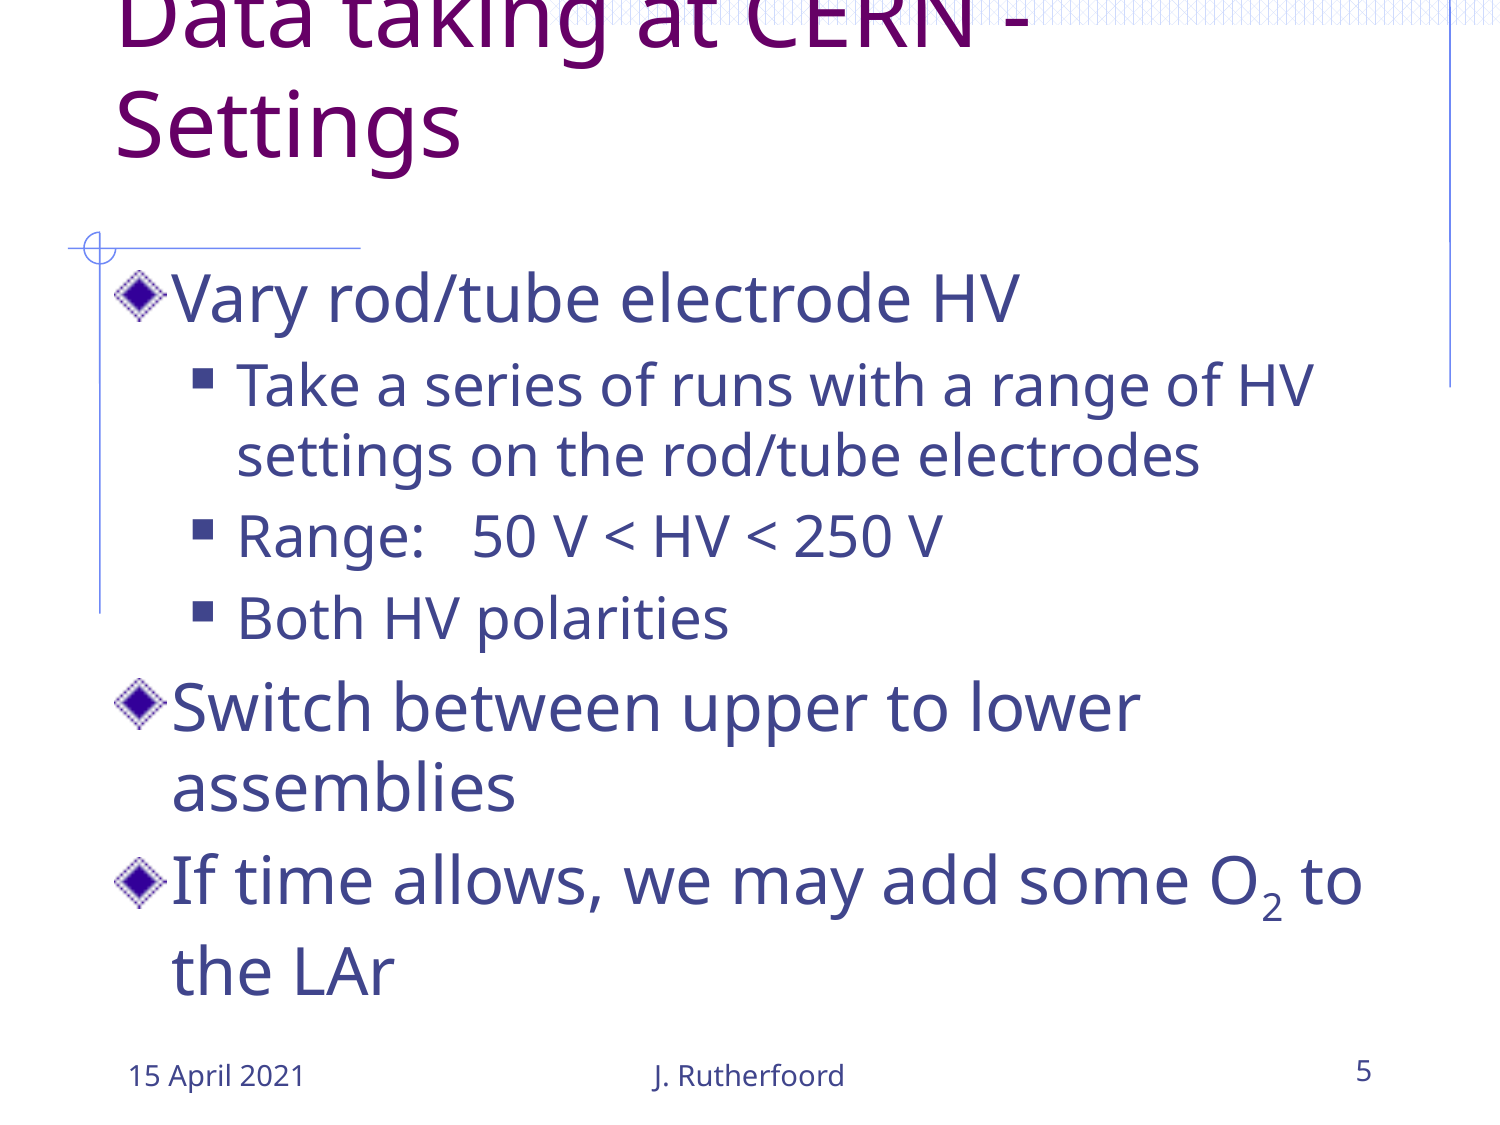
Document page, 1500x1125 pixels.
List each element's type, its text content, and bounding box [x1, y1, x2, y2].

picture [114, 857, 167, 909]
picture [114, 678, 167, 730]
title Data taking at CERN - Settings [99, 50, 1375, 183]
slide_number 5 [1074, 1025, 1388, 1100]
picture [114, 270, 167, 322]
footer J. Rutherfoord [512, 1025, 988, 1100]
list Vary rod/tube electrode HV Take a series of runs with a range of HV settings on the rod/tube electrodes Range: 50 V < HV < 250 V Both HV polarities Switch between upper to lower assemblies If time allows, we may add some O2 to the LAr [99, 248, 1500, 988]
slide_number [112, 1025, 425, 1100]
